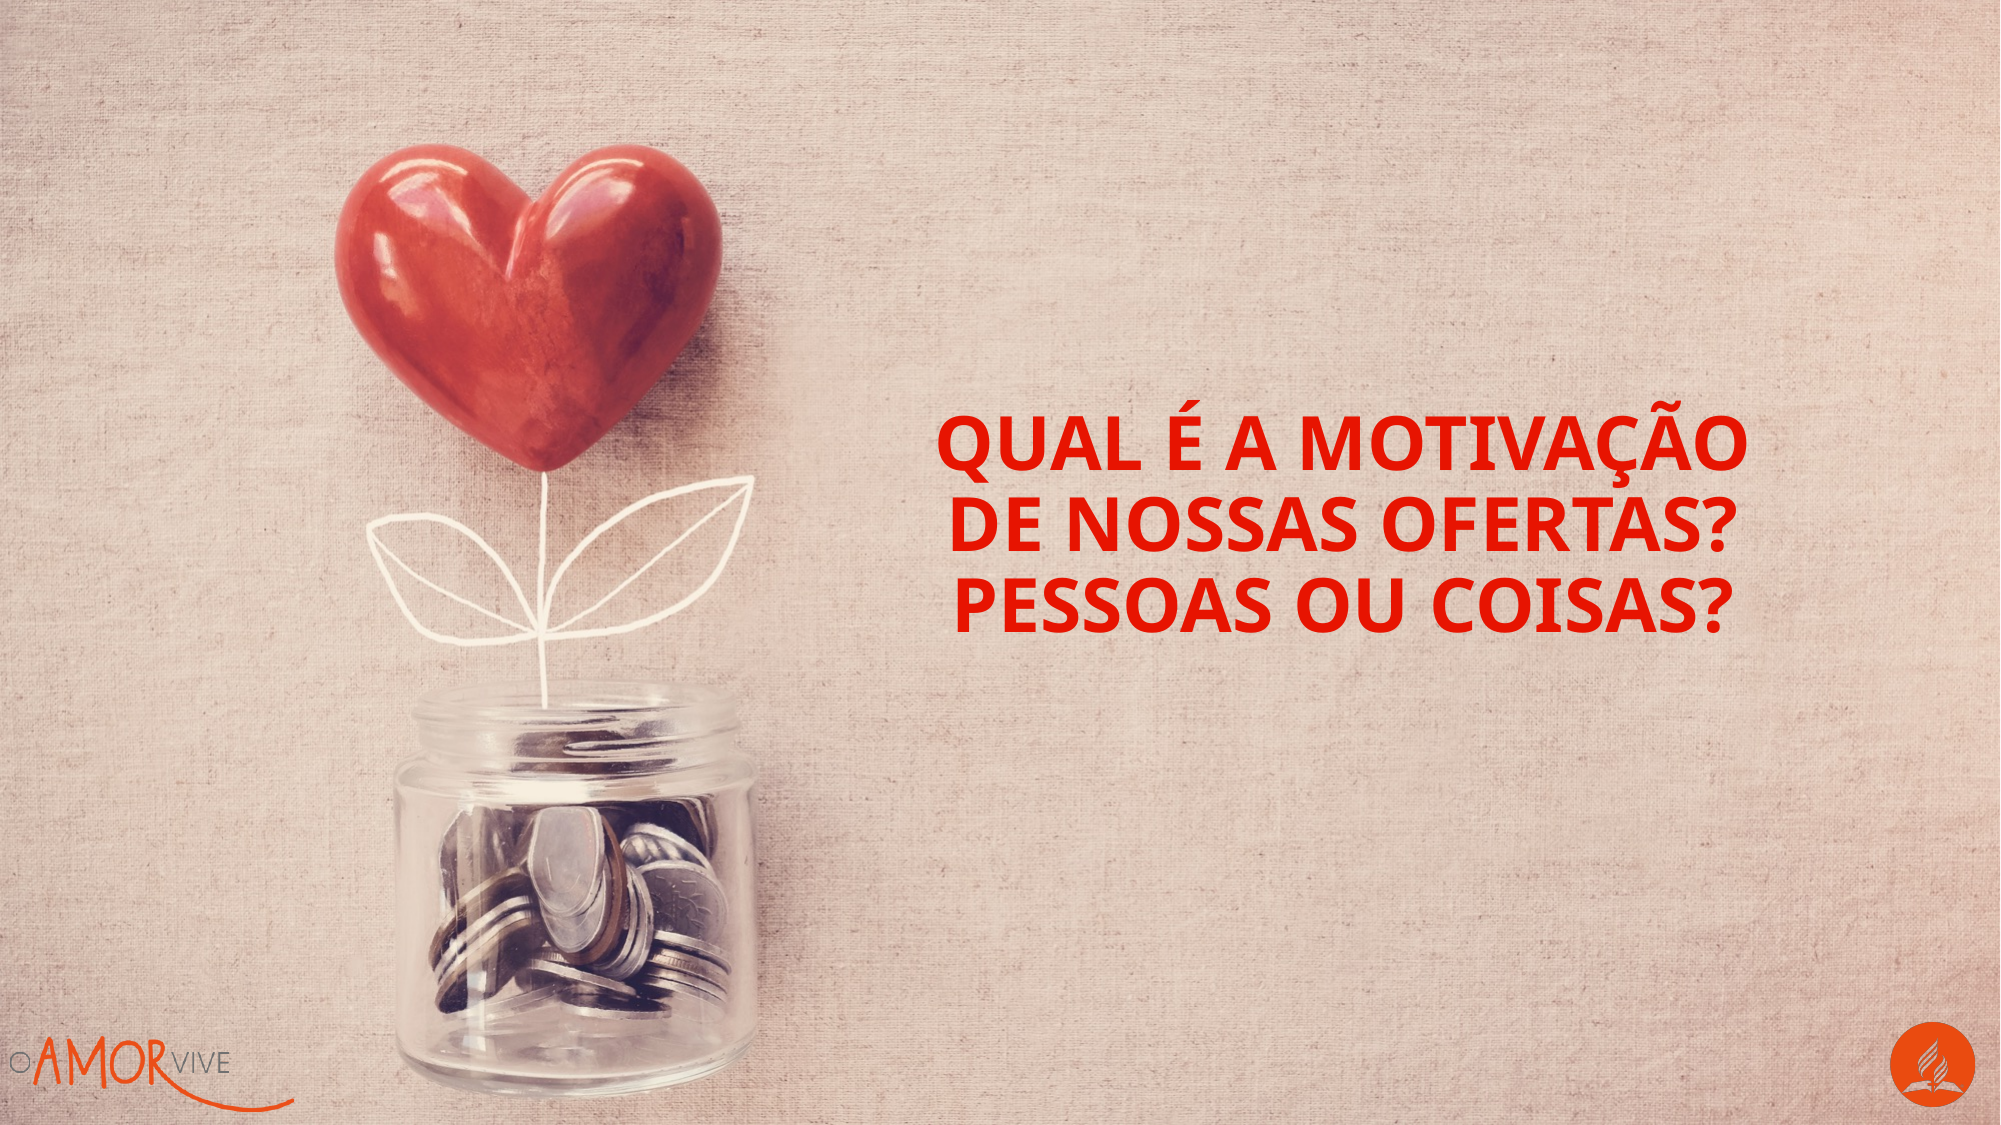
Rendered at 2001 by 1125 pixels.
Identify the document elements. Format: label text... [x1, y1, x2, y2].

list qual é a motivação de nossas ofertas? Pessoas ou coisas? [864, 118, 1822, 935]
picture [0, 0, 2001, 1125]
